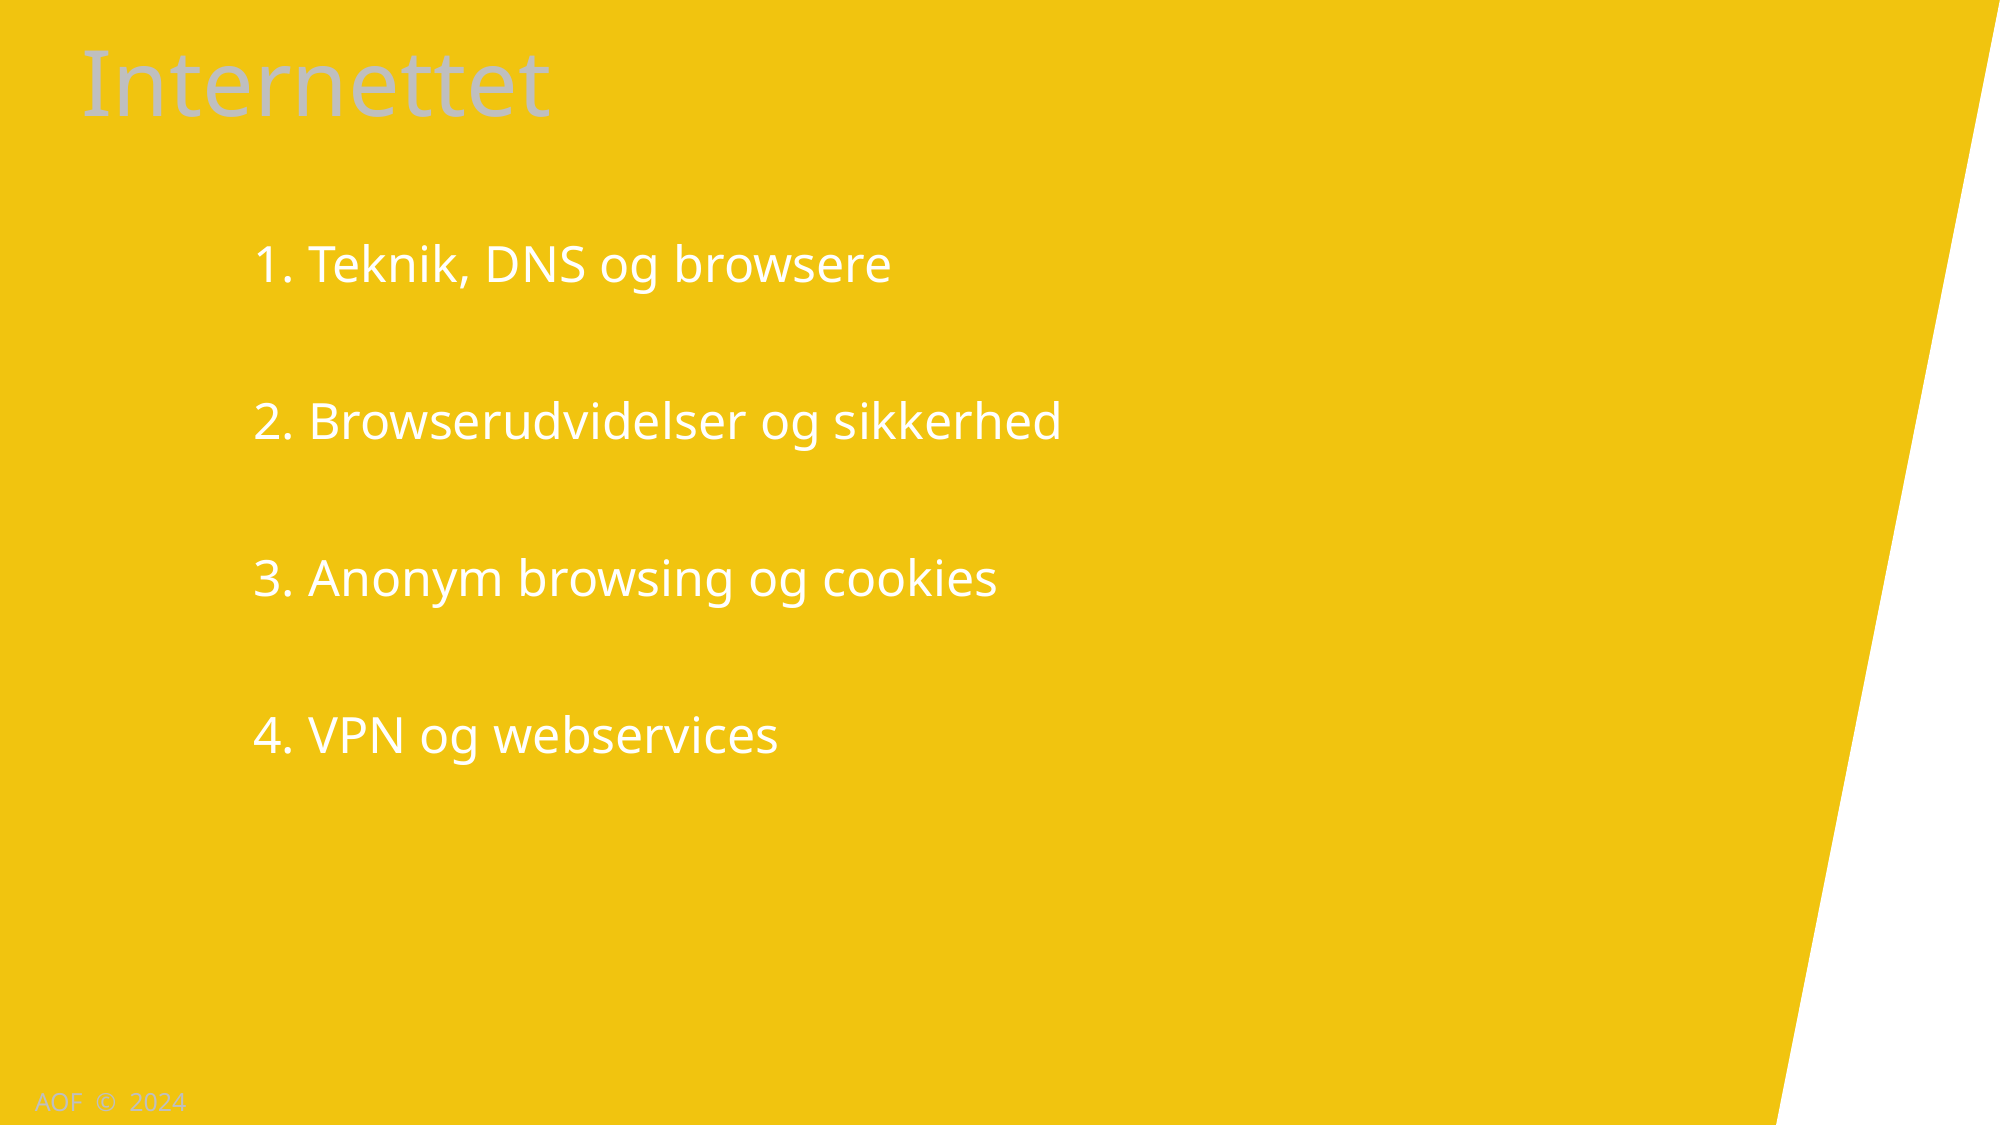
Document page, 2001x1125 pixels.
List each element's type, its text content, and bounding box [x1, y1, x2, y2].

text_box AOF © 2024 [0, 1079, 239, 1125]
text_box 3. Anonym browsing og cookies [238, 539, 1371, 614]
text_box Internettet [66, 16, 1115, 142]
text_box 2. Browserudvidelser og sikkerhed [238, 381, 1371, 457]
text_box 1. Teknik, DNS og browsere [238, 224, 1371, 300]
text_box 4. VPN og webservices [238, 696, 1371, 771]
text_box [1774, 0, 2000, 1125]
